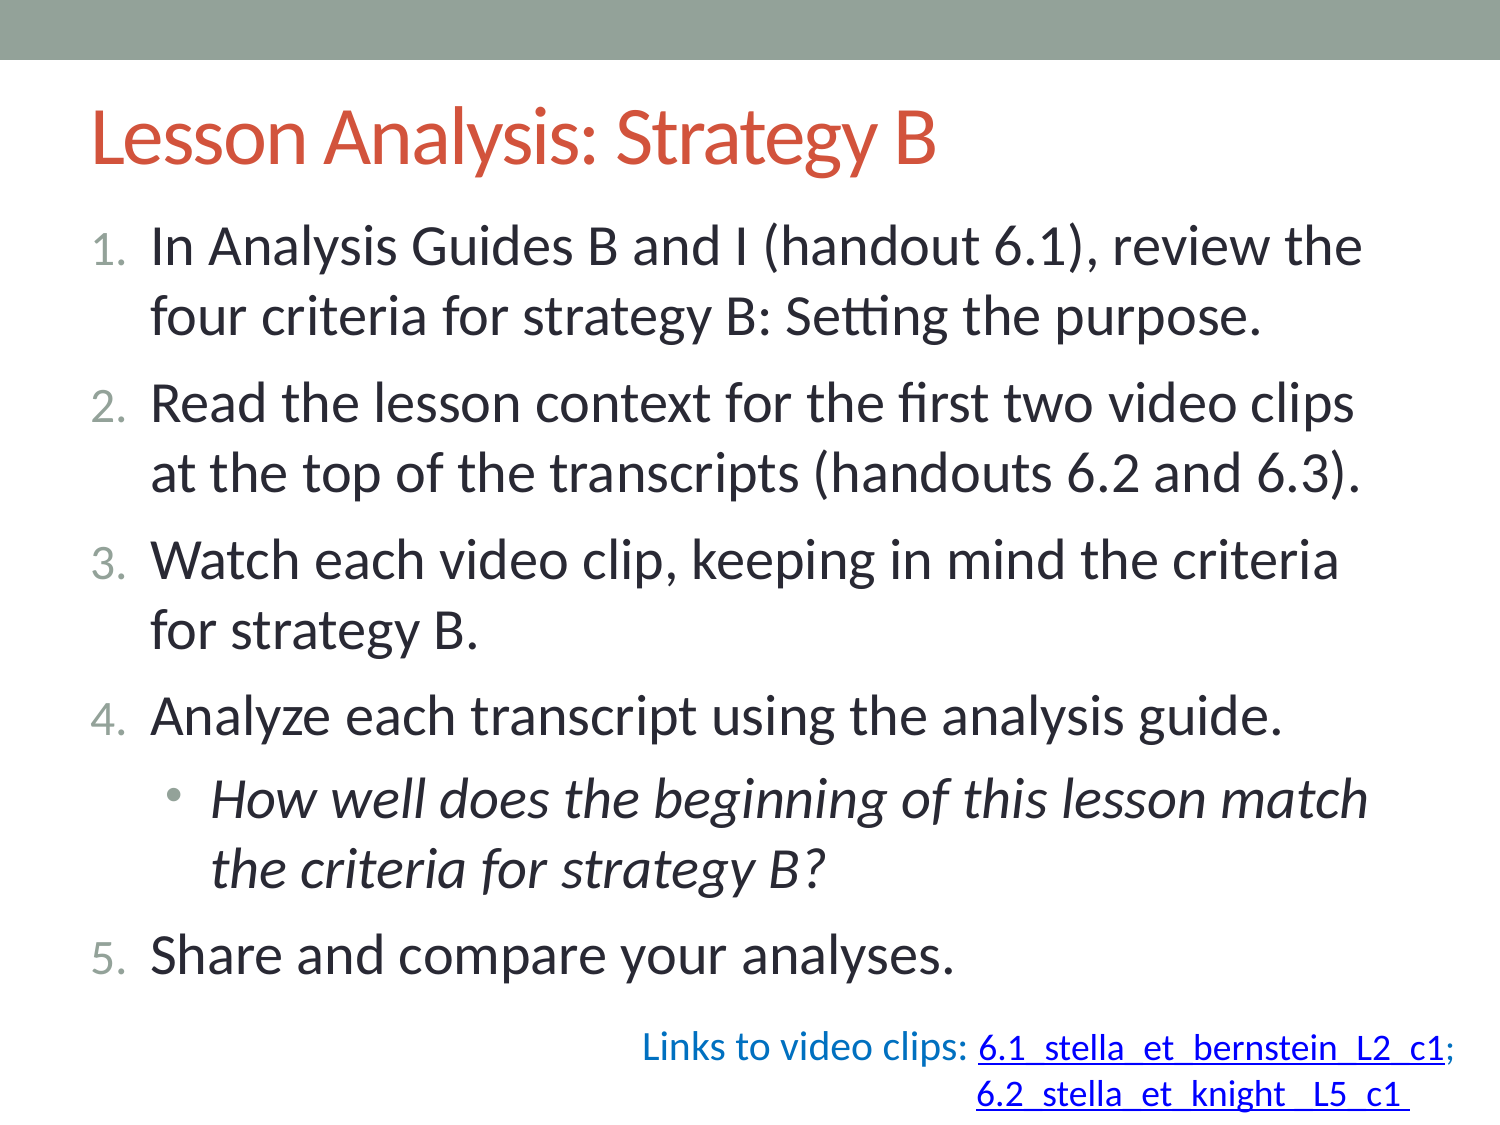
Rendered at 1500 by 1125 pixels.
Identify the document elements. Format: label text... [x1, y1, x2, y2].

text_box Links to video clips: 6.1_stella_et_bernstein_L2_c1; 6.2_stella_et_knight _L5_c1 [627, 1011, 1500, 1122]
title Lesson Analysis: Strategy B [75, 50, 1425, 200]
list In Analysis Guides B and I (handout 6.1), review the four criteria for strategy B: Setting the purpose. Read the lesson context for the first two video clips at the top of the transcripts (handouts 6.2 and 6.3). Watch each video clip, keeping in mind the criteria for strategy B. Analyze each transcript using the analysis guide. How well does the beginning of this lesson match the criteria for strategy B? Share and compare your analyses. [75, 200, 1425, 988]
